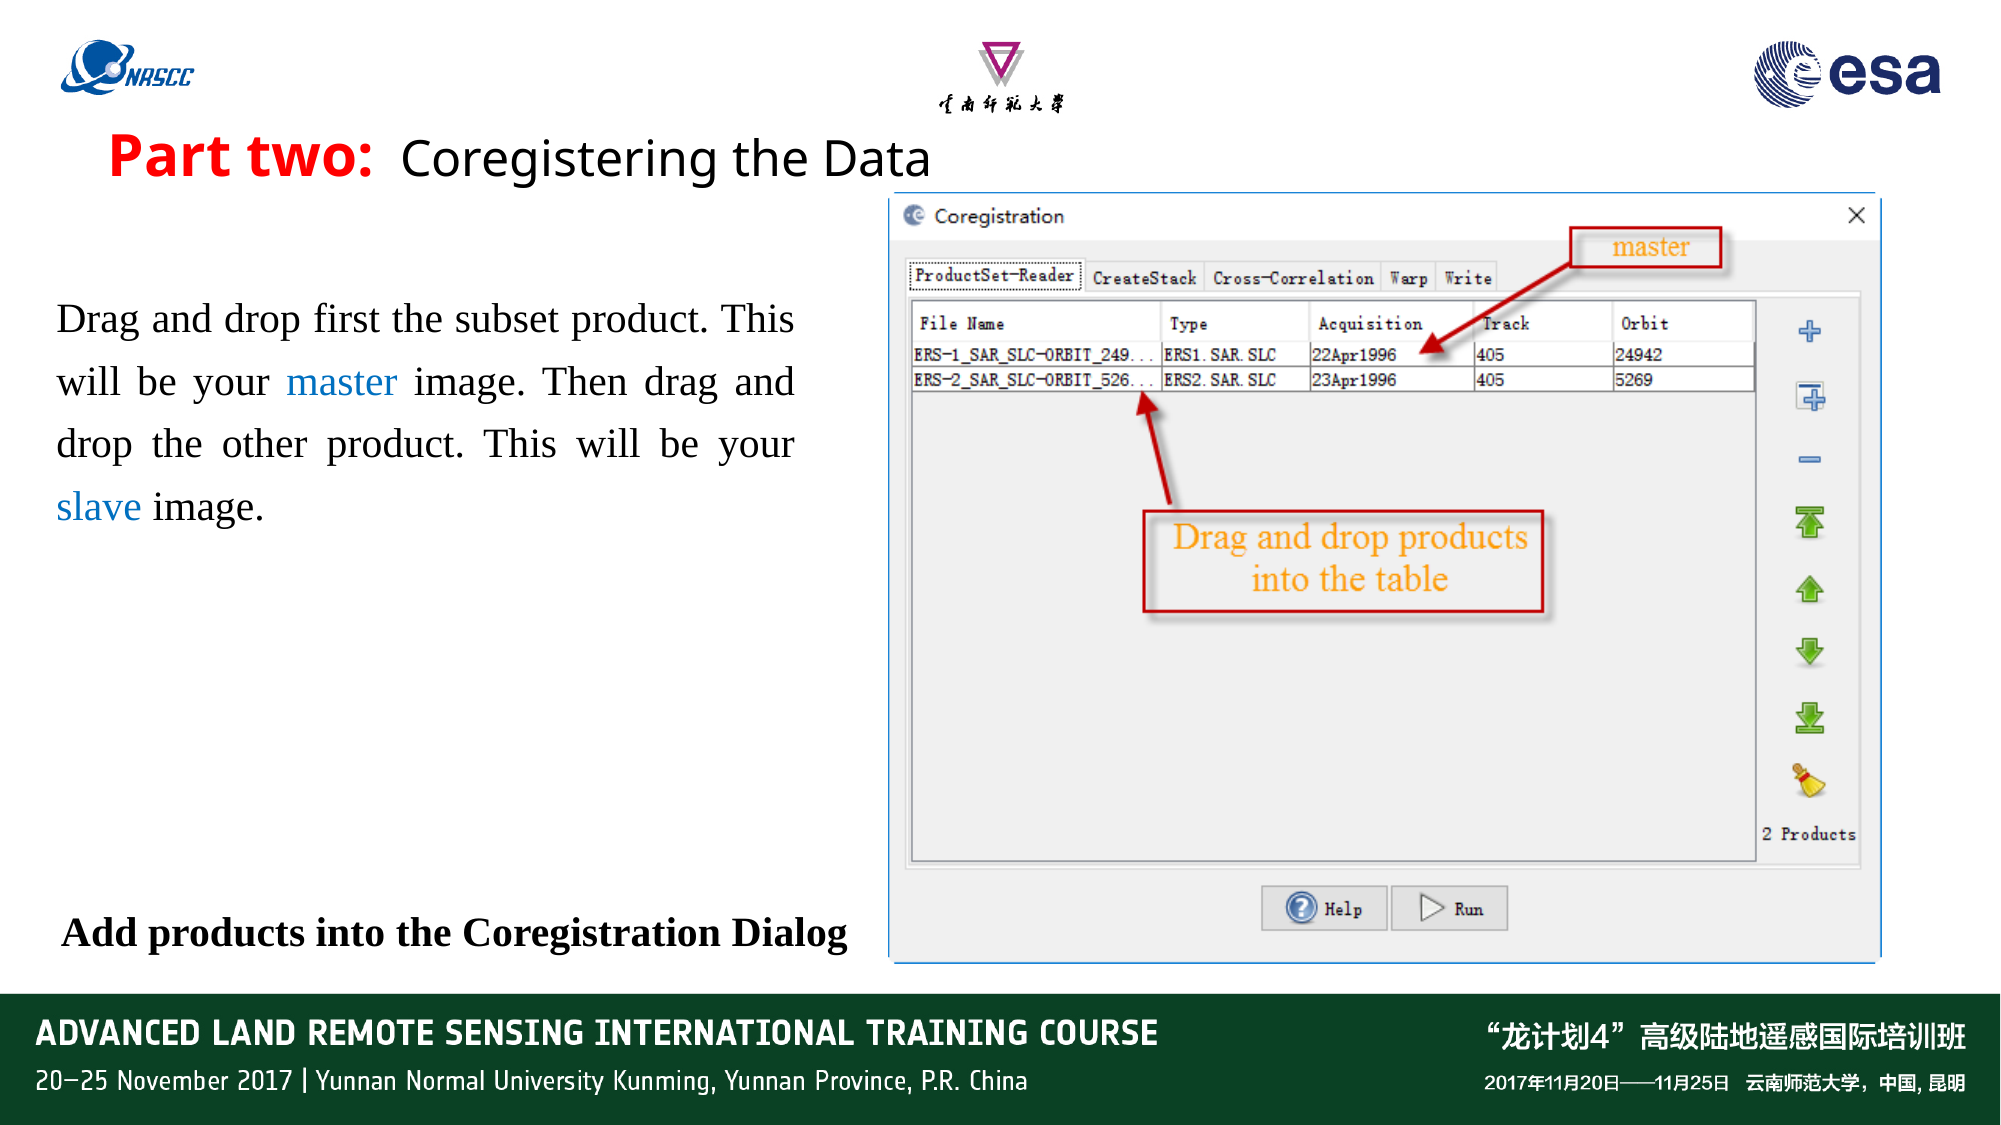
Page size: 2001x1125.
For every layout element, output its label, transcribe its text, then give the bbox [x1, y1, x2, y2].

text_box Add products into the Coregistration Dialog [46, 884, 887, 963]
picture [0, 0, 2001, 1125]
title Part two: Coregistering the Data [93, 118, 1444, 236]
text_box Drag and drop first the subset product. This will be your master image. Then drag and drop the other product. This will be your slave image. [41, 271, 811, 536]
